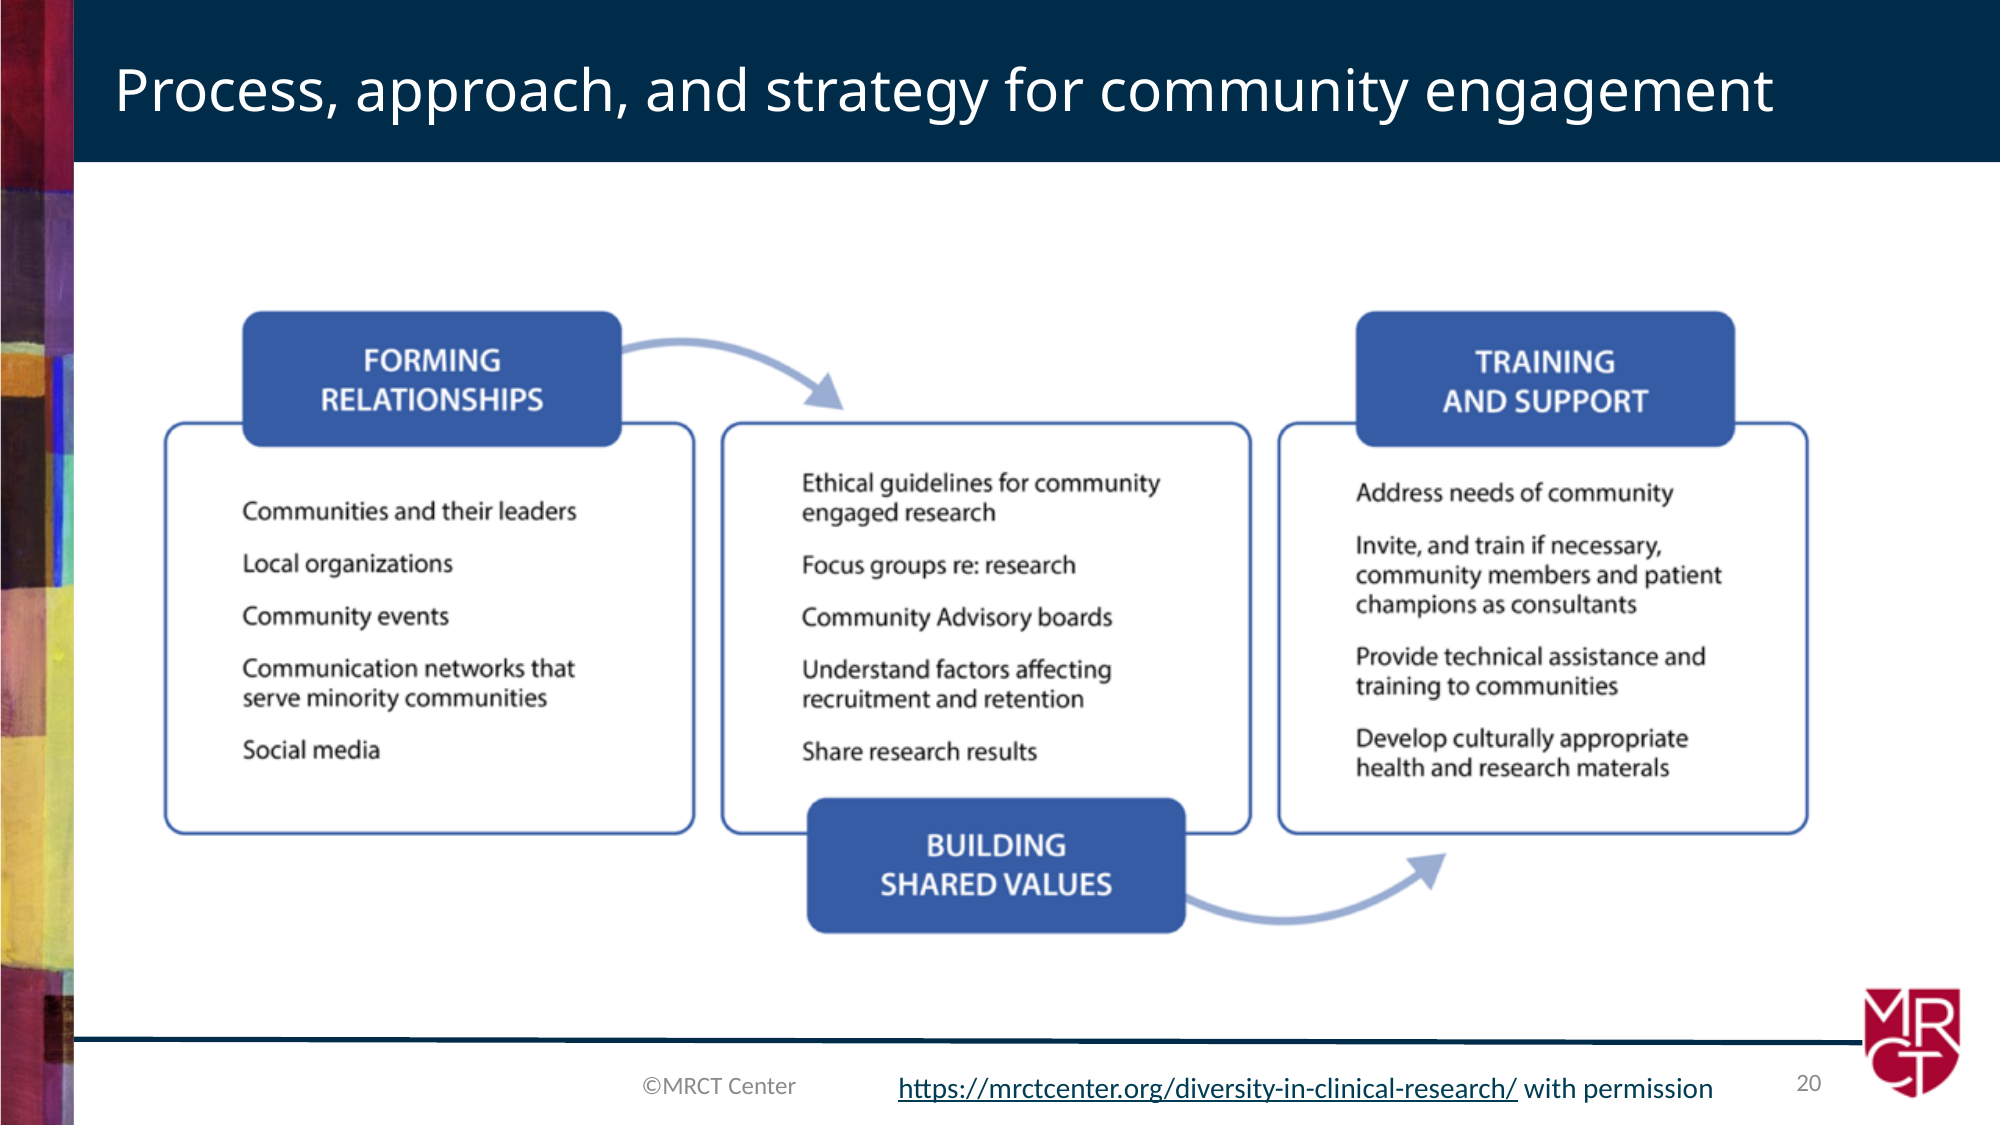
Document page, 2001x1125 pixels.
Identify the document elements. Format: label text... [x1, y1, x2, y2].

footer ©MRCT Center [626, 1054, 837, 1115]
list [139, 237, 1829, 952]
picture [1862, 985, 1967, 1101]
picture [1, 0, 73, 1125]
slide_number 20 [1555, 1051, 1837, 1112]
title Process, approach, and strategy for community engagement [100, 0, 1828, 202]
